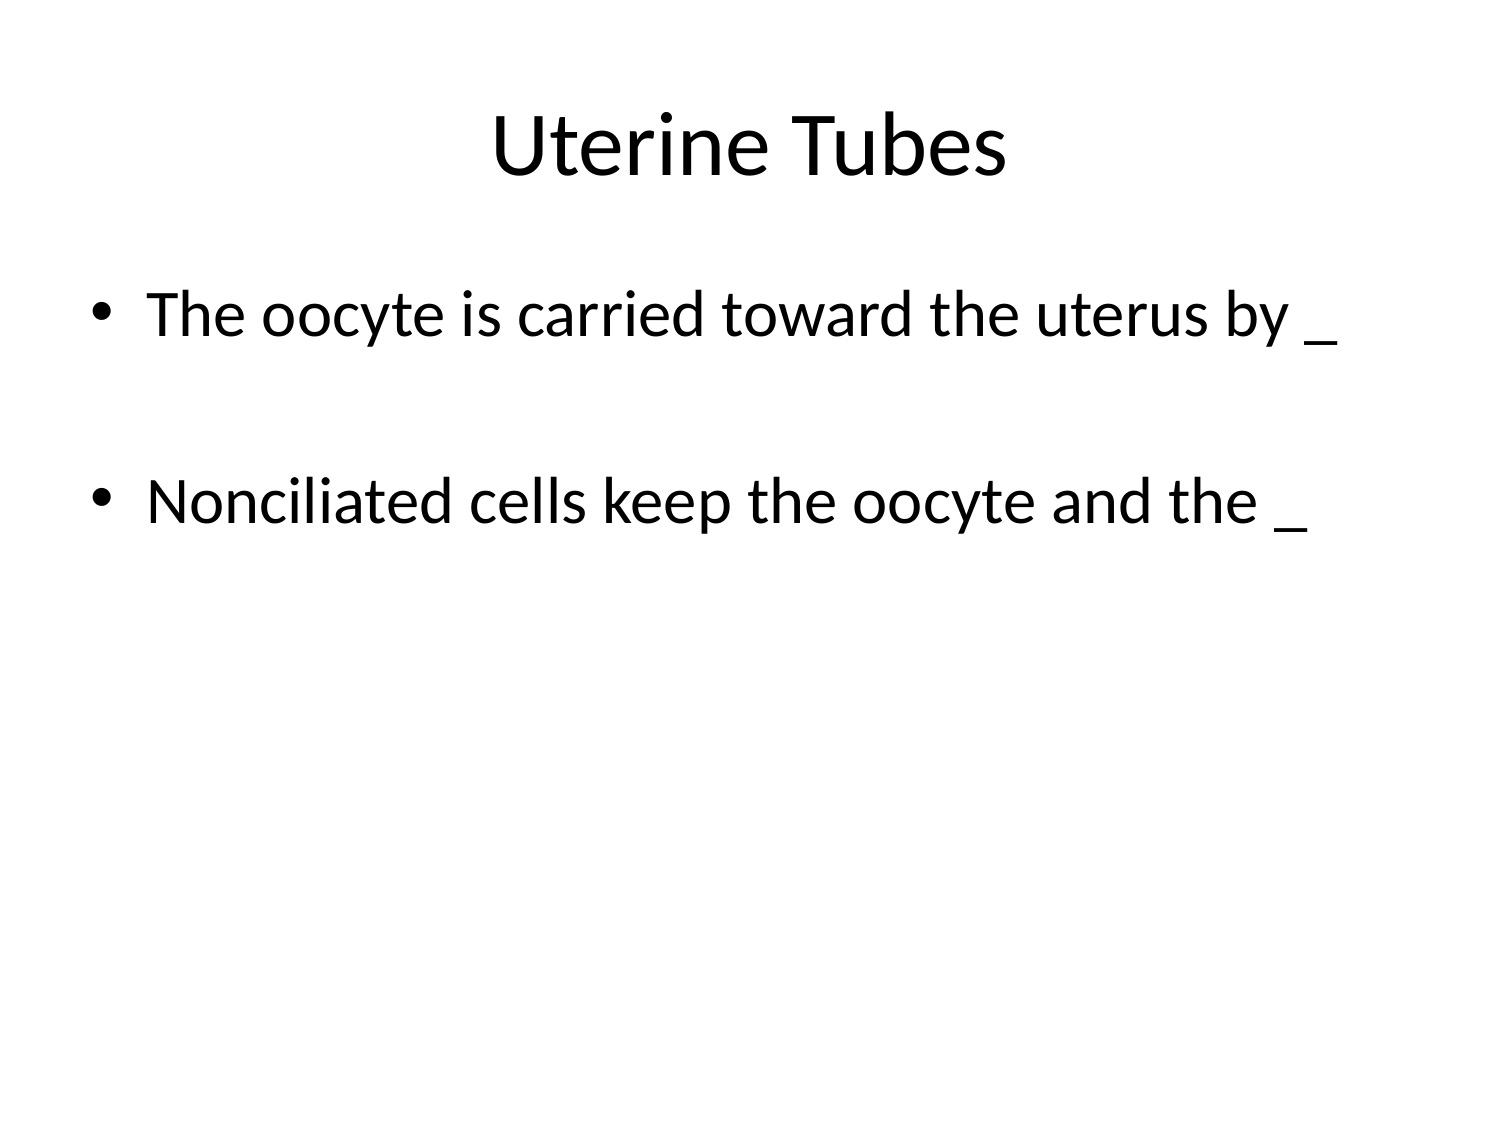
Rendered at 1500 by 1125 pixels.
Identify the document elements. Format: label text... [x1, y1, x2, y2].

list The oocyte is carried toward the uterus by _ Nonciliated cells keep the oocyte and the _ [75, 262, 1425, 1005]
title Uterine Tubes [75, 45, 1425, 233]
